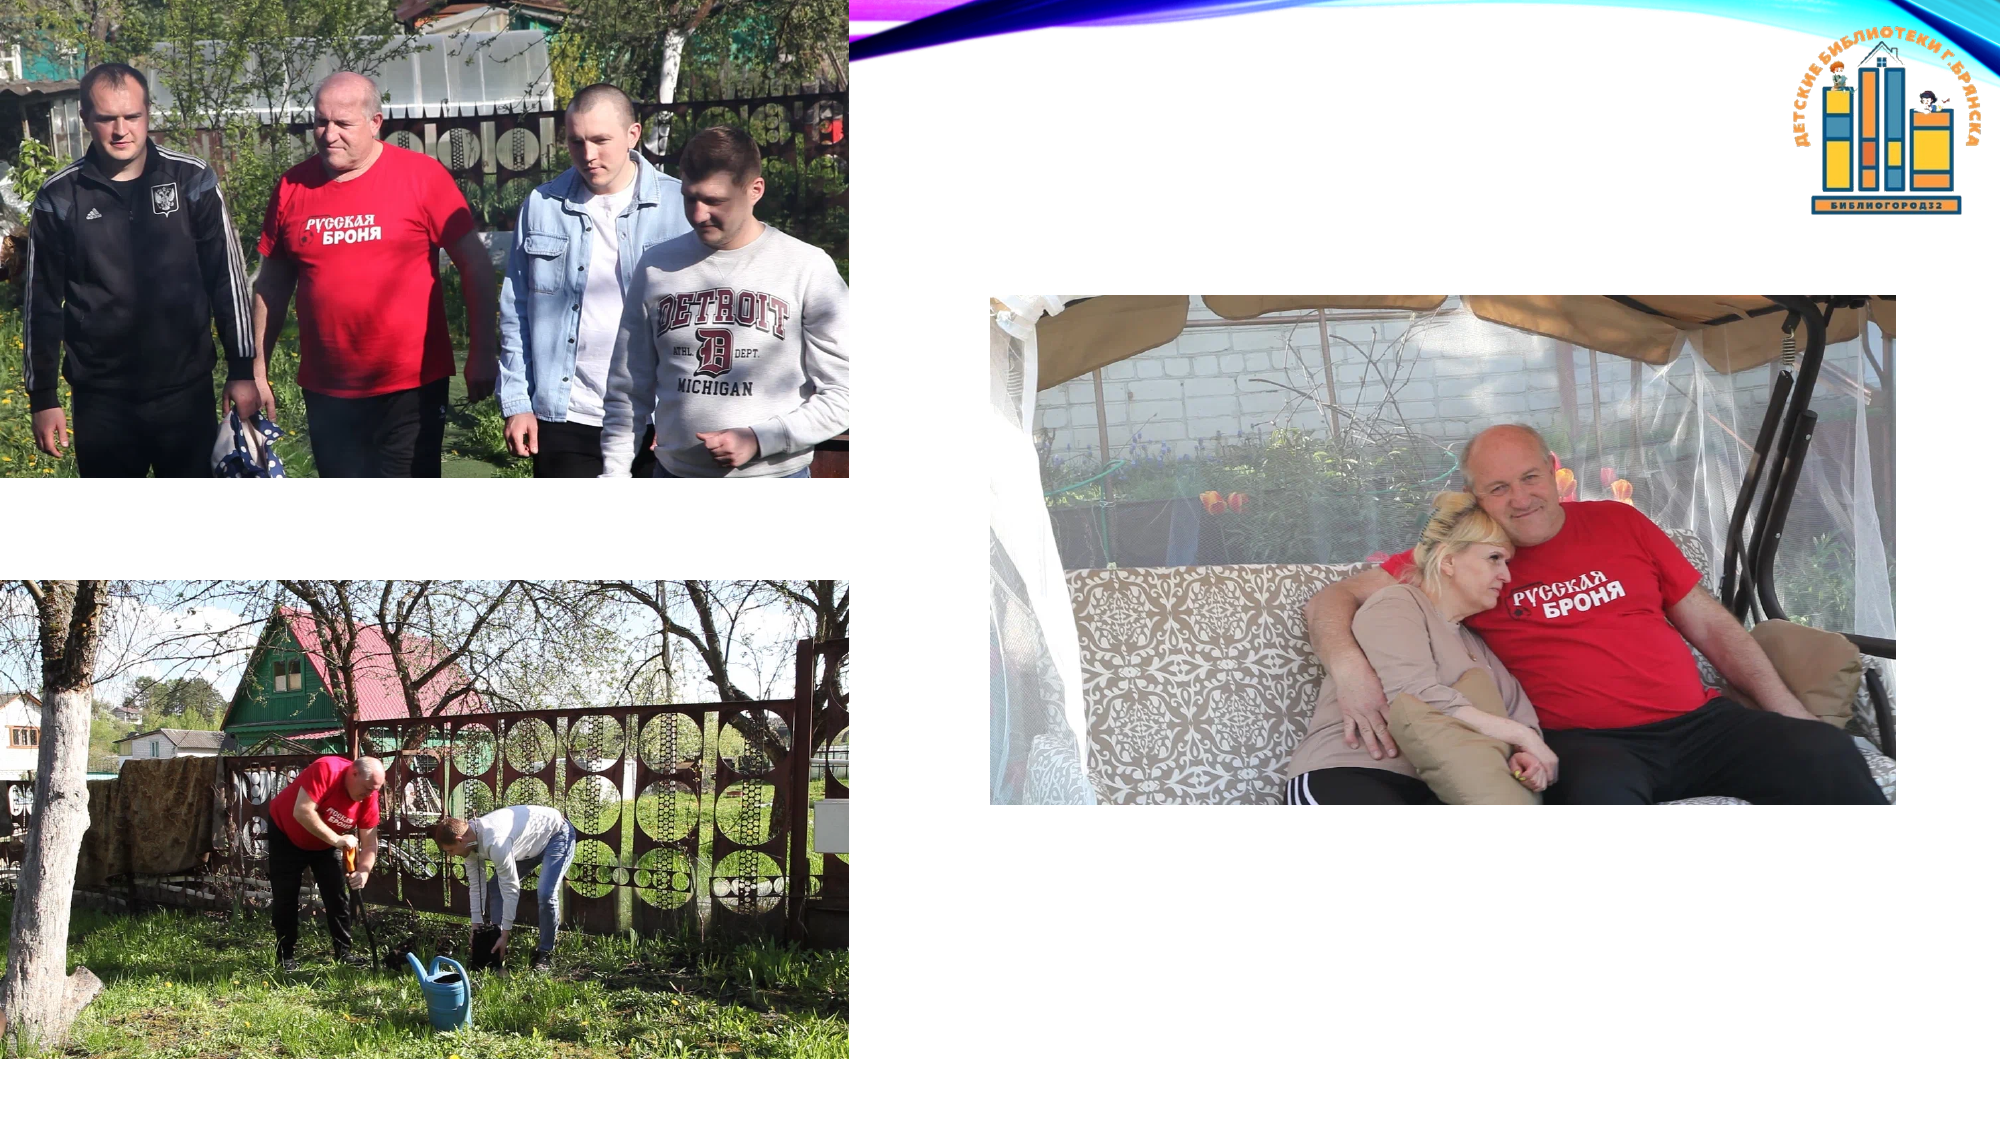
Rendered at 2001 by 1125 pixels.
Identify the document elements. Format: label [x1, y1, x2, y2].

picture [990, 295, 1896, 805]
picture [0, 580, 849, 1059]
picture [1890, 0, 2000, 75]
picture [0, 0, 2000, 478]
picture [1910, 0, 2000, 45]
